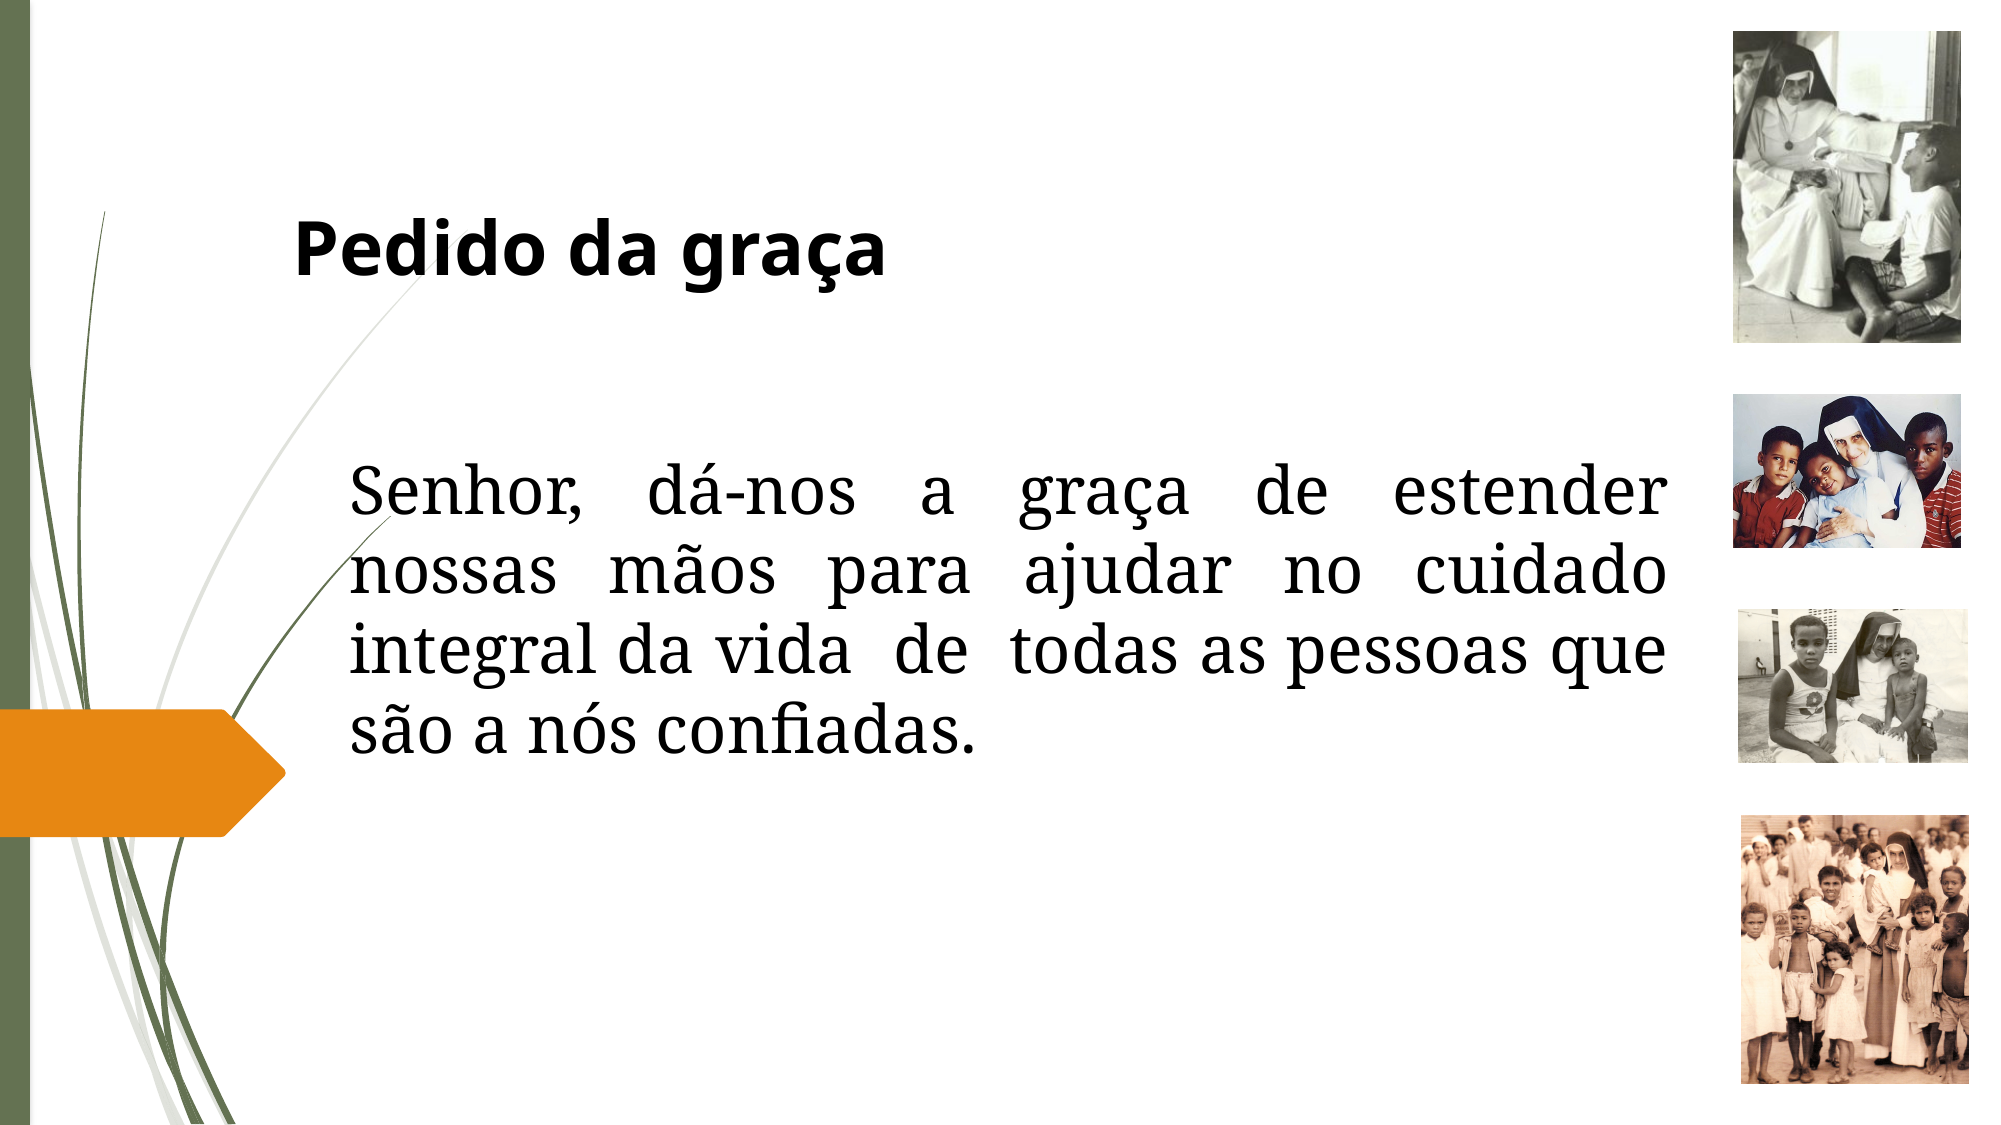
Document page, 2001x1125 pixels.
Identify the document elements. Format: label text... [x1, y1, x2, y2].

picture [1737, 608, 1968, 764]
picture [1741, 815, 1970, 1084]
text_box Pedido da graça [278, 105, 1453, 340]
picture [1733, 31, 1961, 343]
picture [1733, 394, 1961, 549]
text_box Senhor, dá-nos a graça de estender nossas mãos para ajudar no cuidado integral da vida de todas as pessoas que são a nós confiadas. [334, 440, 1685, 775]
